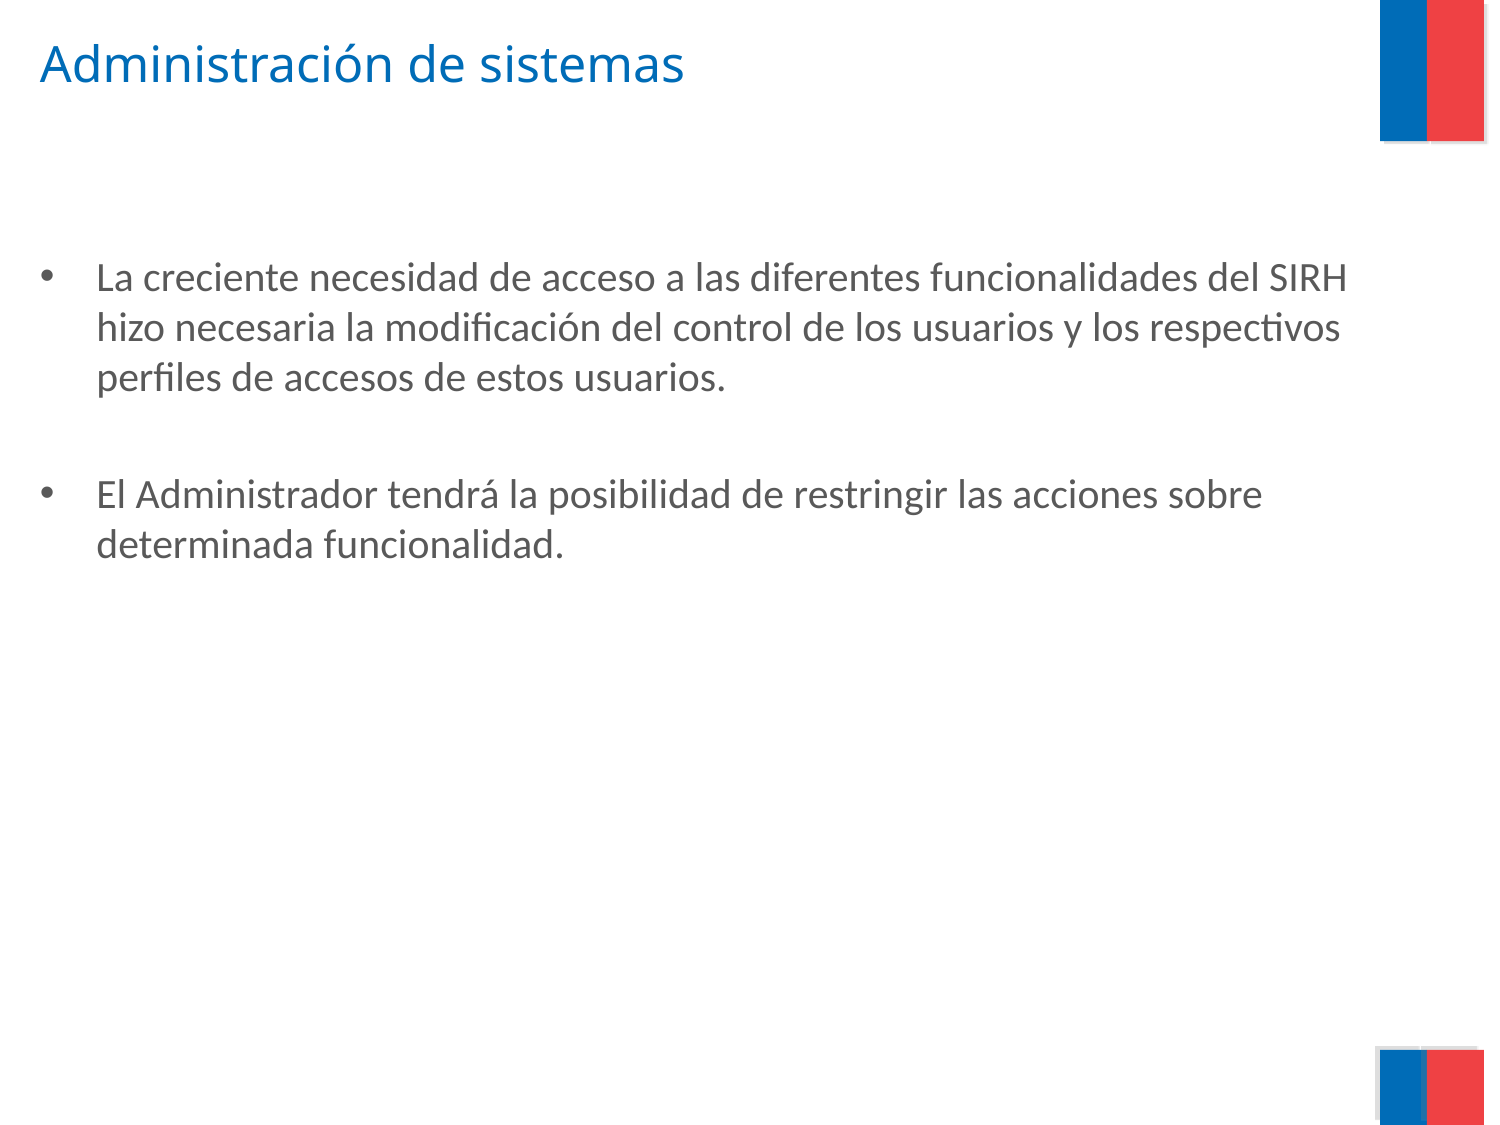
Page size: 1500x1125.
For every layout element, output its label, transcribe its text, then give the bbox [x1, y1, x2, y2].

list La creciente necesidad de acceso a las diferentes funcionalidades del SIRH hizo necesaria la modificación del control de los usuarios y los respectivos perfiles de accesos de estos usuarios. El Administrador tendrá la posibilidad de restringir las acciones sobre determinada funcionalidad. [24, 242, 1367, 985]
title Administración de sistemas [24, 24, 1365, 213]
